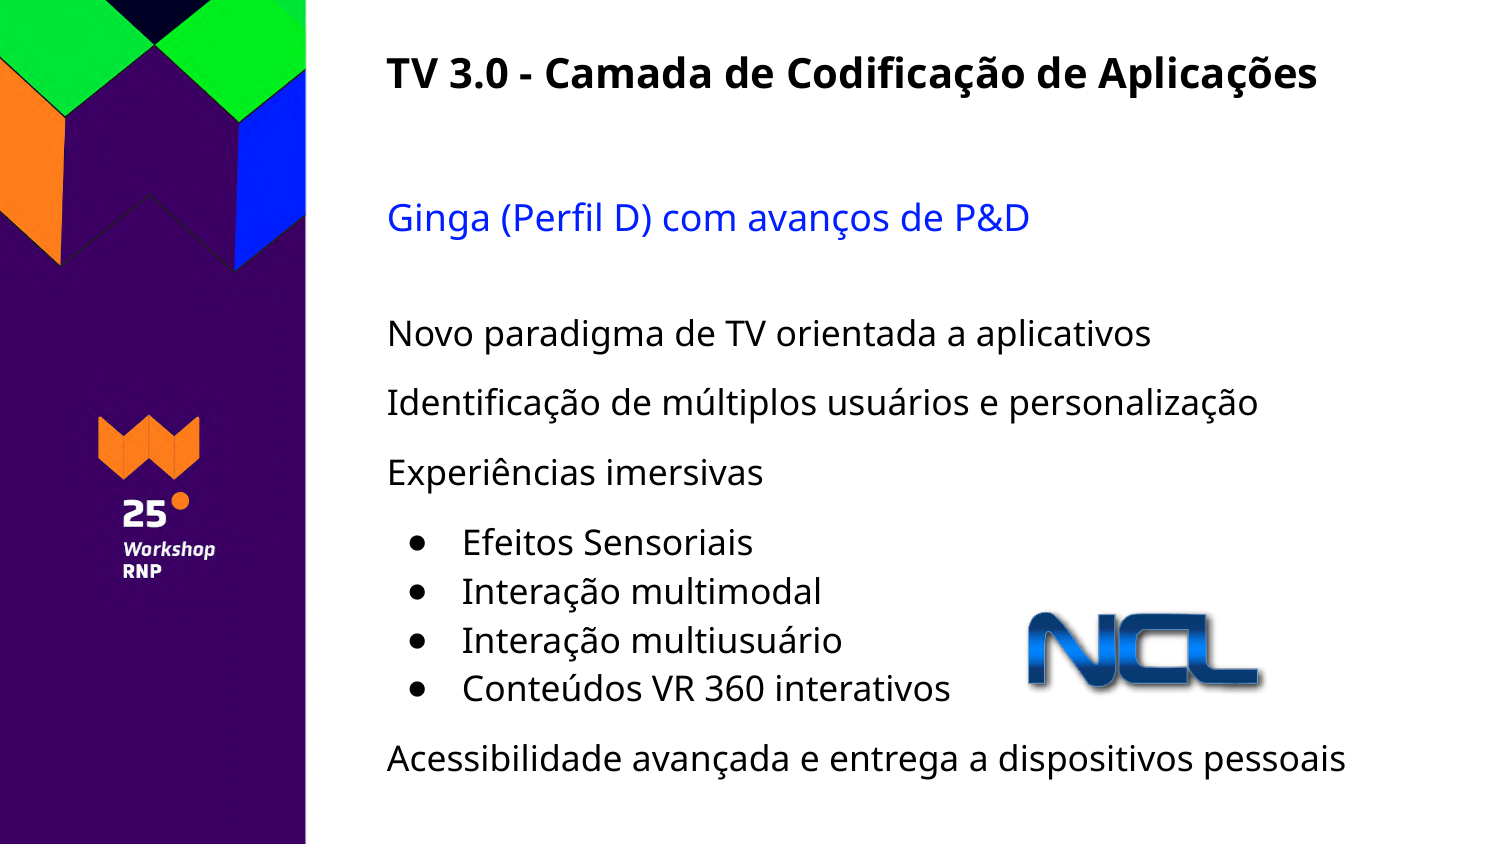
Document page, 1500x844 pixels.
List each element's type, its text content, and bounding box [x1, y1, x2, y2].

list Ginga (Perfil D) com avanços de P&D [371, 191, 1440, 255]
picture [0, 0, 1500, 844]
title TV 3.0 - Camada de Codificação de Aplicações [371, 45, 1440, 129]
list Novo paradigma de TV orientada a aplicativos Identificação de múltiplos usuários e personalização Experiências imersivas Efeitos Sensoriais Interação multimodal Interação multiusuário Conteúdos VR 360 interativos Acessibilidade avançada e entrega a dispositivos pessoais [371, 296, 1384, 795]
